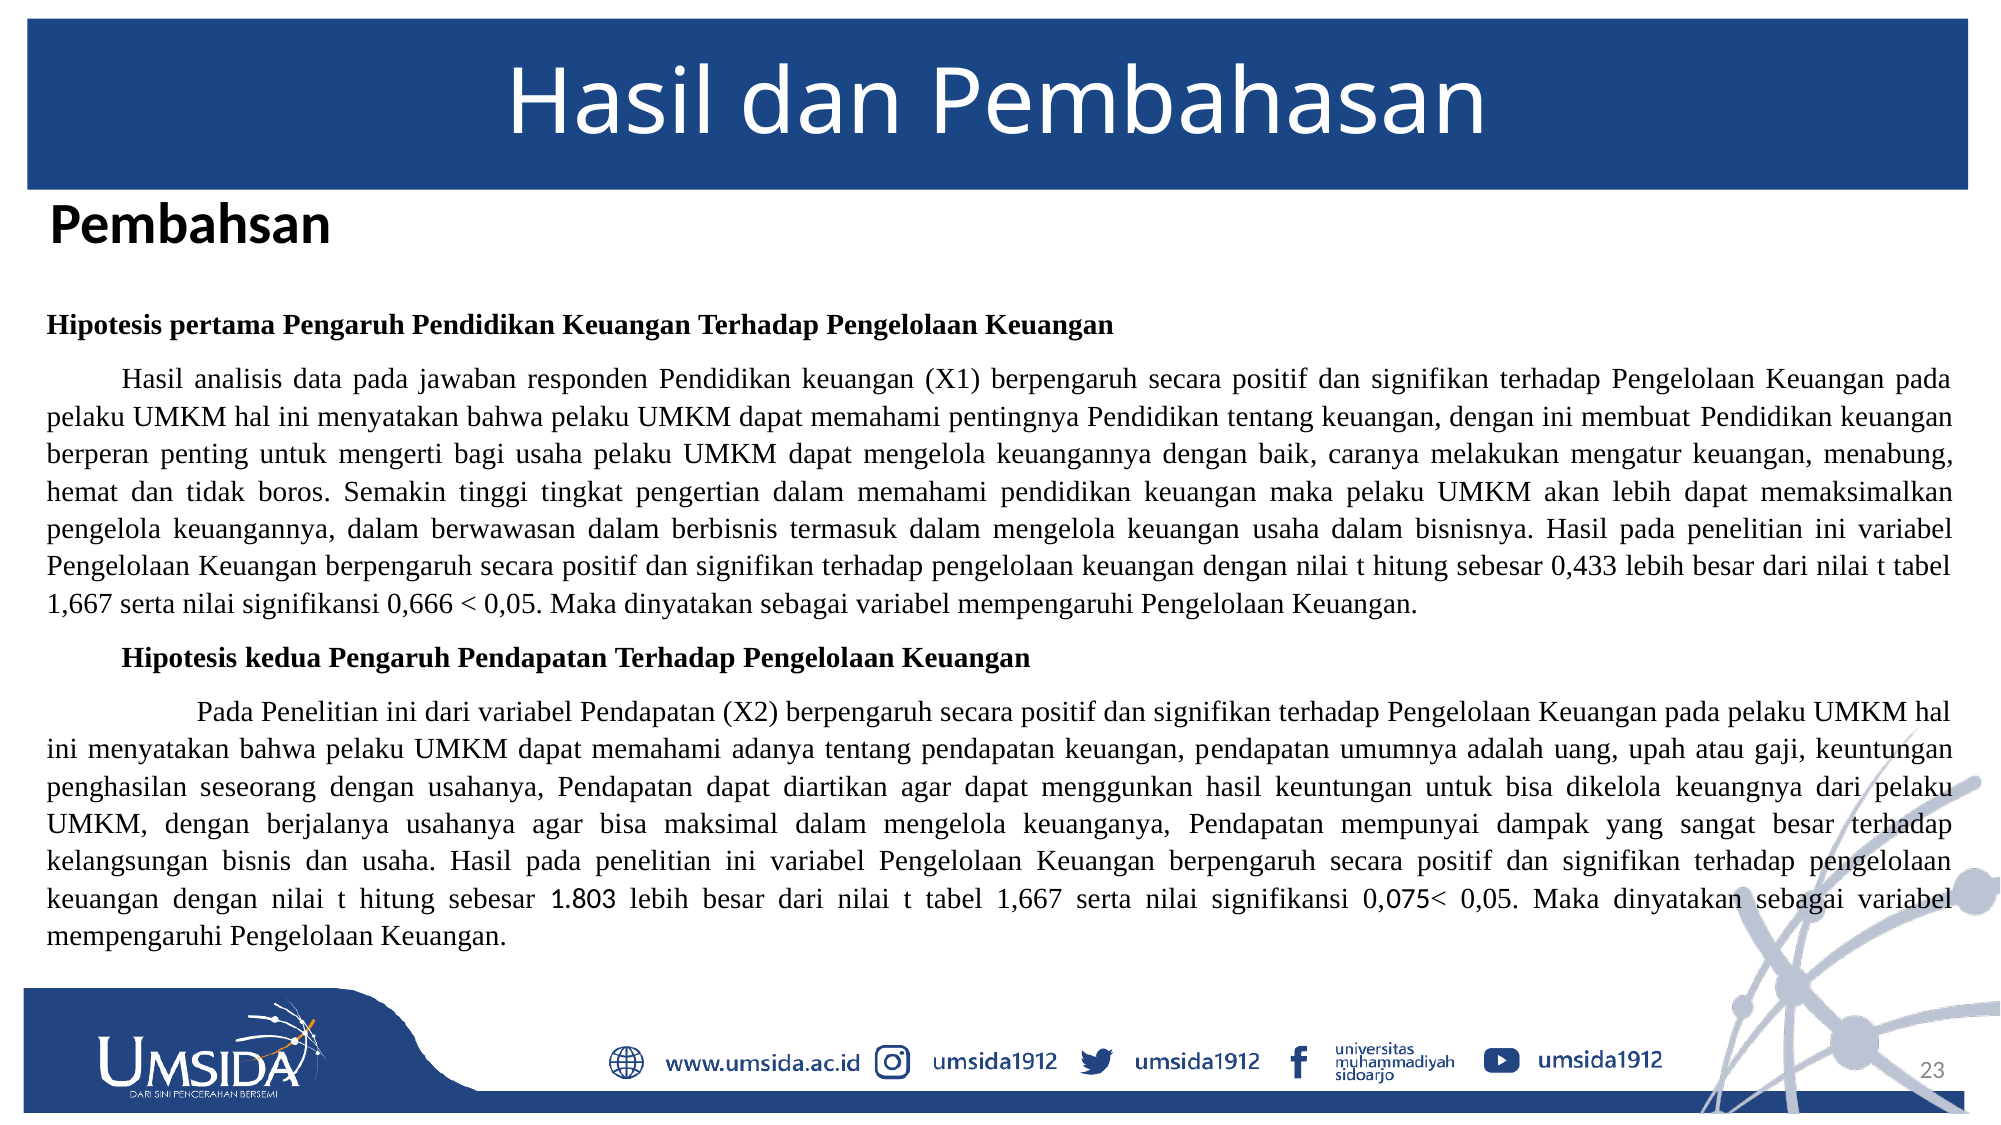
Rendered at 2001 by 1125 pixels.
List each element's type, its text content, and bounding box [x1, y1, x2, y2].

picture [23, 51, 2001, 1114]
title Hasil dan Pembahasan [27, 18, 1969, 186]
text_box Hipotesis pertama Pengaruh Pendidikan Keuangan Terhadap Pengelolaan Keuangan Hasil analisis data pada jawaban responden Pendidikan keuangan (X1) berpengaruh secara positif dan signifikan terhadap Pengelolaan Keuangan pada pelaku UMKM hal ini menyatakan bahwa pelaku UMKM dapat memahami pentingnya Pendidikan tentang keuangan, dengan ini membuat Pendidikan keuangan berperan penting untuk mengerti bagi usaha pelaku UMKM dapat mengelola keuangannya dengan baik, caranya melakukan mengatur keuangan, menabung, hemat dan tidak boros. Semakin tinggi tingkat pengertian dalam memahami pendidikan keuangan maka pelaku UMKM akan lebih dapat memaksimalkan pengelola keuangannya, dalam berwawasan dalam berbisnis termasuk dalam mengelola keuangan usaha dalam bisnisnya. Hasil pada penelitian ini variabel Pengelolaan Keuangan berpengaruh secara positif dan signifikan terhadap pengelolaan keuangan dengan nilai t hitung sebesar 0,433 lebih besar dari nilai t tabel 1,667 serta nilai signifikansi 0,666 < 0,05. Maka dinyatakan sebagai variabel mempengaruhi Pengelolaan Keuangan. Hipotesis kedua Pengaruh Pendapatan Terhadap Pengelolaan Keuangan Pada Penelitian ini dari variabel Pendapatan (X2) berpengaruh secara positif dan signifikan terhadap Pengelolaan Keuangan pada pelaku UMKM hal ini menyatakan bahwa pelaku UMKM dapat memahami adanya tentang pendapatan keuangan, pendapatan umumnya adalah uang, upah atau gaji, keuntungan penghasilan seseorang dengan usahanya, Pendapatan dapat diartikan agar dapat menggunkan hasil keuntungan untuk bisa dikelola keuangnya dari pelaku UMKM, dengan berjalanya usahanya agar bisa maksimal dalam mengelola keuanganya, Pendapatan mempunyai dampak yang sangat besar terhadap kelangsungan bisnis dan usaha. Hasil pada penelitian ini variabel Pengelolaan Keuangan berpengaruh secara positif dan signifikan terhadap pengelolaan keuangan dengan nilai t hitung sebesar 1.803 lebih besar dari nilai t tabel 1,667 serta nilai signifikansi 0,075< 0,05. Maka dinyatakan sebagai variabel mempengaruhi Pengelolaan Keuangan. [31, 295, 1969, 1011]
list Pembahsan [27, 186, 1969, 1022]
